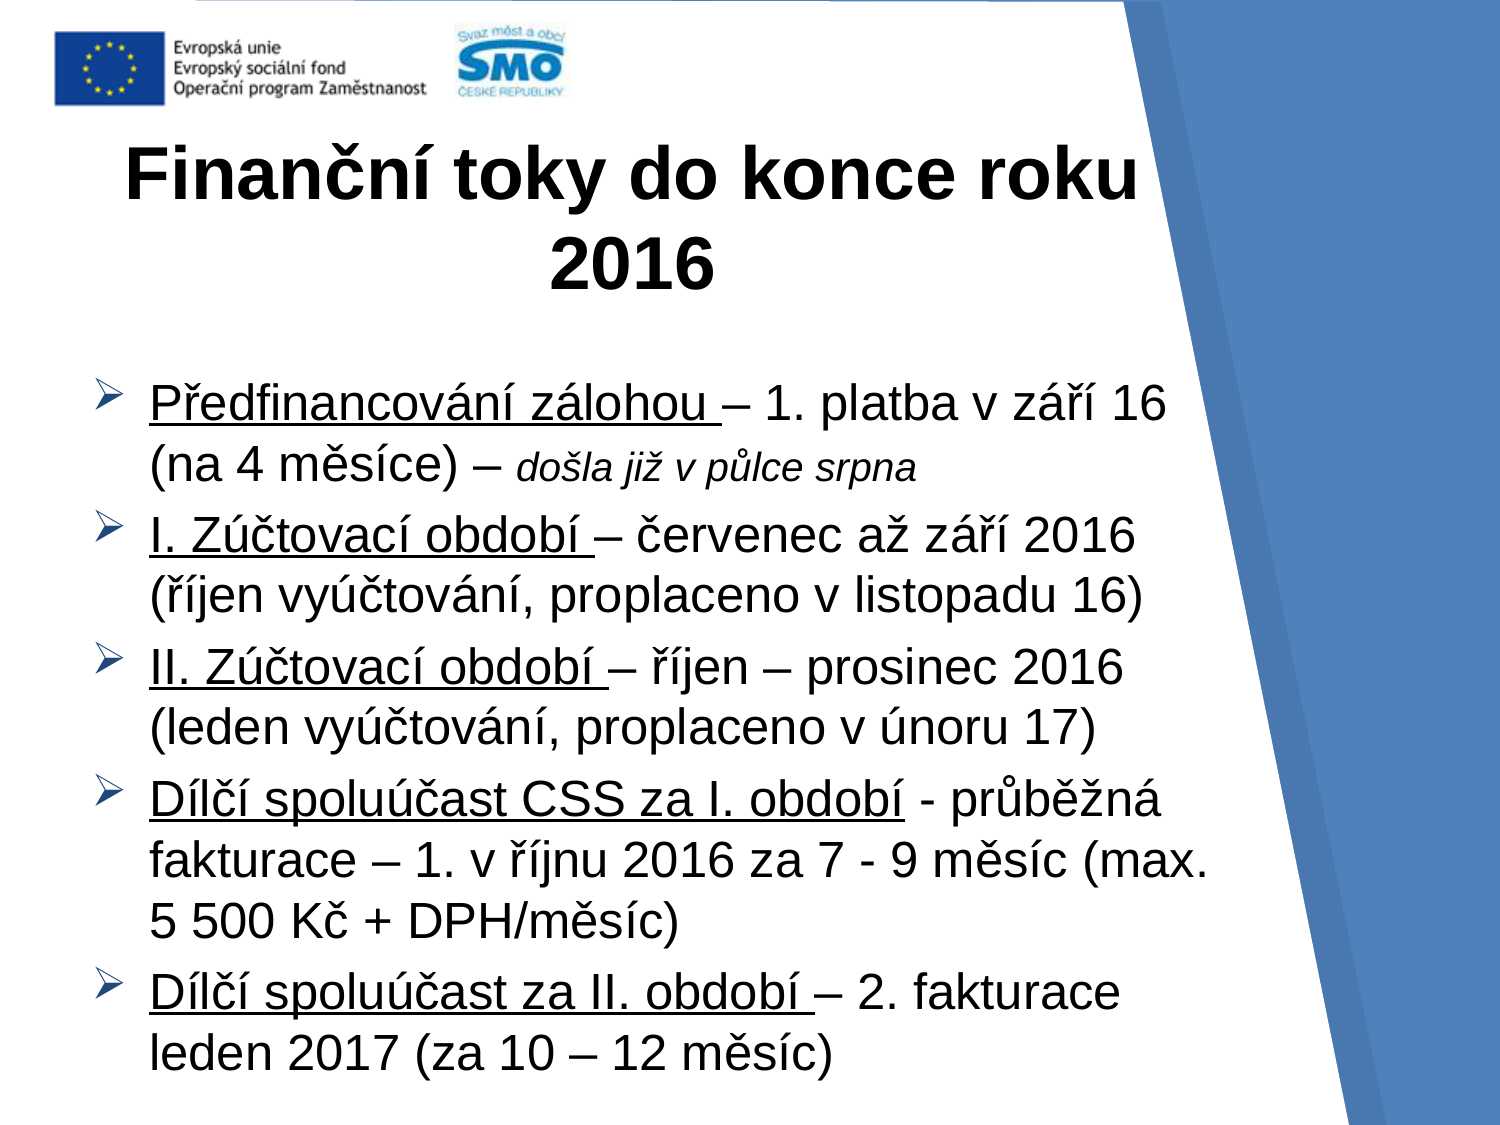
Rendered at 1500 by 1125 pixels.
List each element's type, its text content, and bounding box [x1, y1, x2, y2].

title Finanční toky do konce roku 2016 [100, 160, 1166, 268]
picture [53, 30, 427, 108]
list Předfinancování zálohou – 1. platba v září 16 (na 4 měsíce) – došla již v půlce srpna I. Zúčtovací období – červenec až září 2016 (říjen vyúčtování, proplaceno v listopadu 16) II. Zúčtovací období – říjen – prosinec 2016 (leden vyúčtování, proplaceno v únoru 17) Dílčí spoluúčast CSS za I. období - průběžná fakturace – 1. v říjnu 2016 za 7 - 9 měsíc (max. 5 500 Kč + DPH/měsíc) Dílčí spoluúčast za II. období – 2. fakturace leden 2017 (za 10 – 12 měsíc) [76, 361, 1259, 1100]
picture [454, 22, 571, 100]
